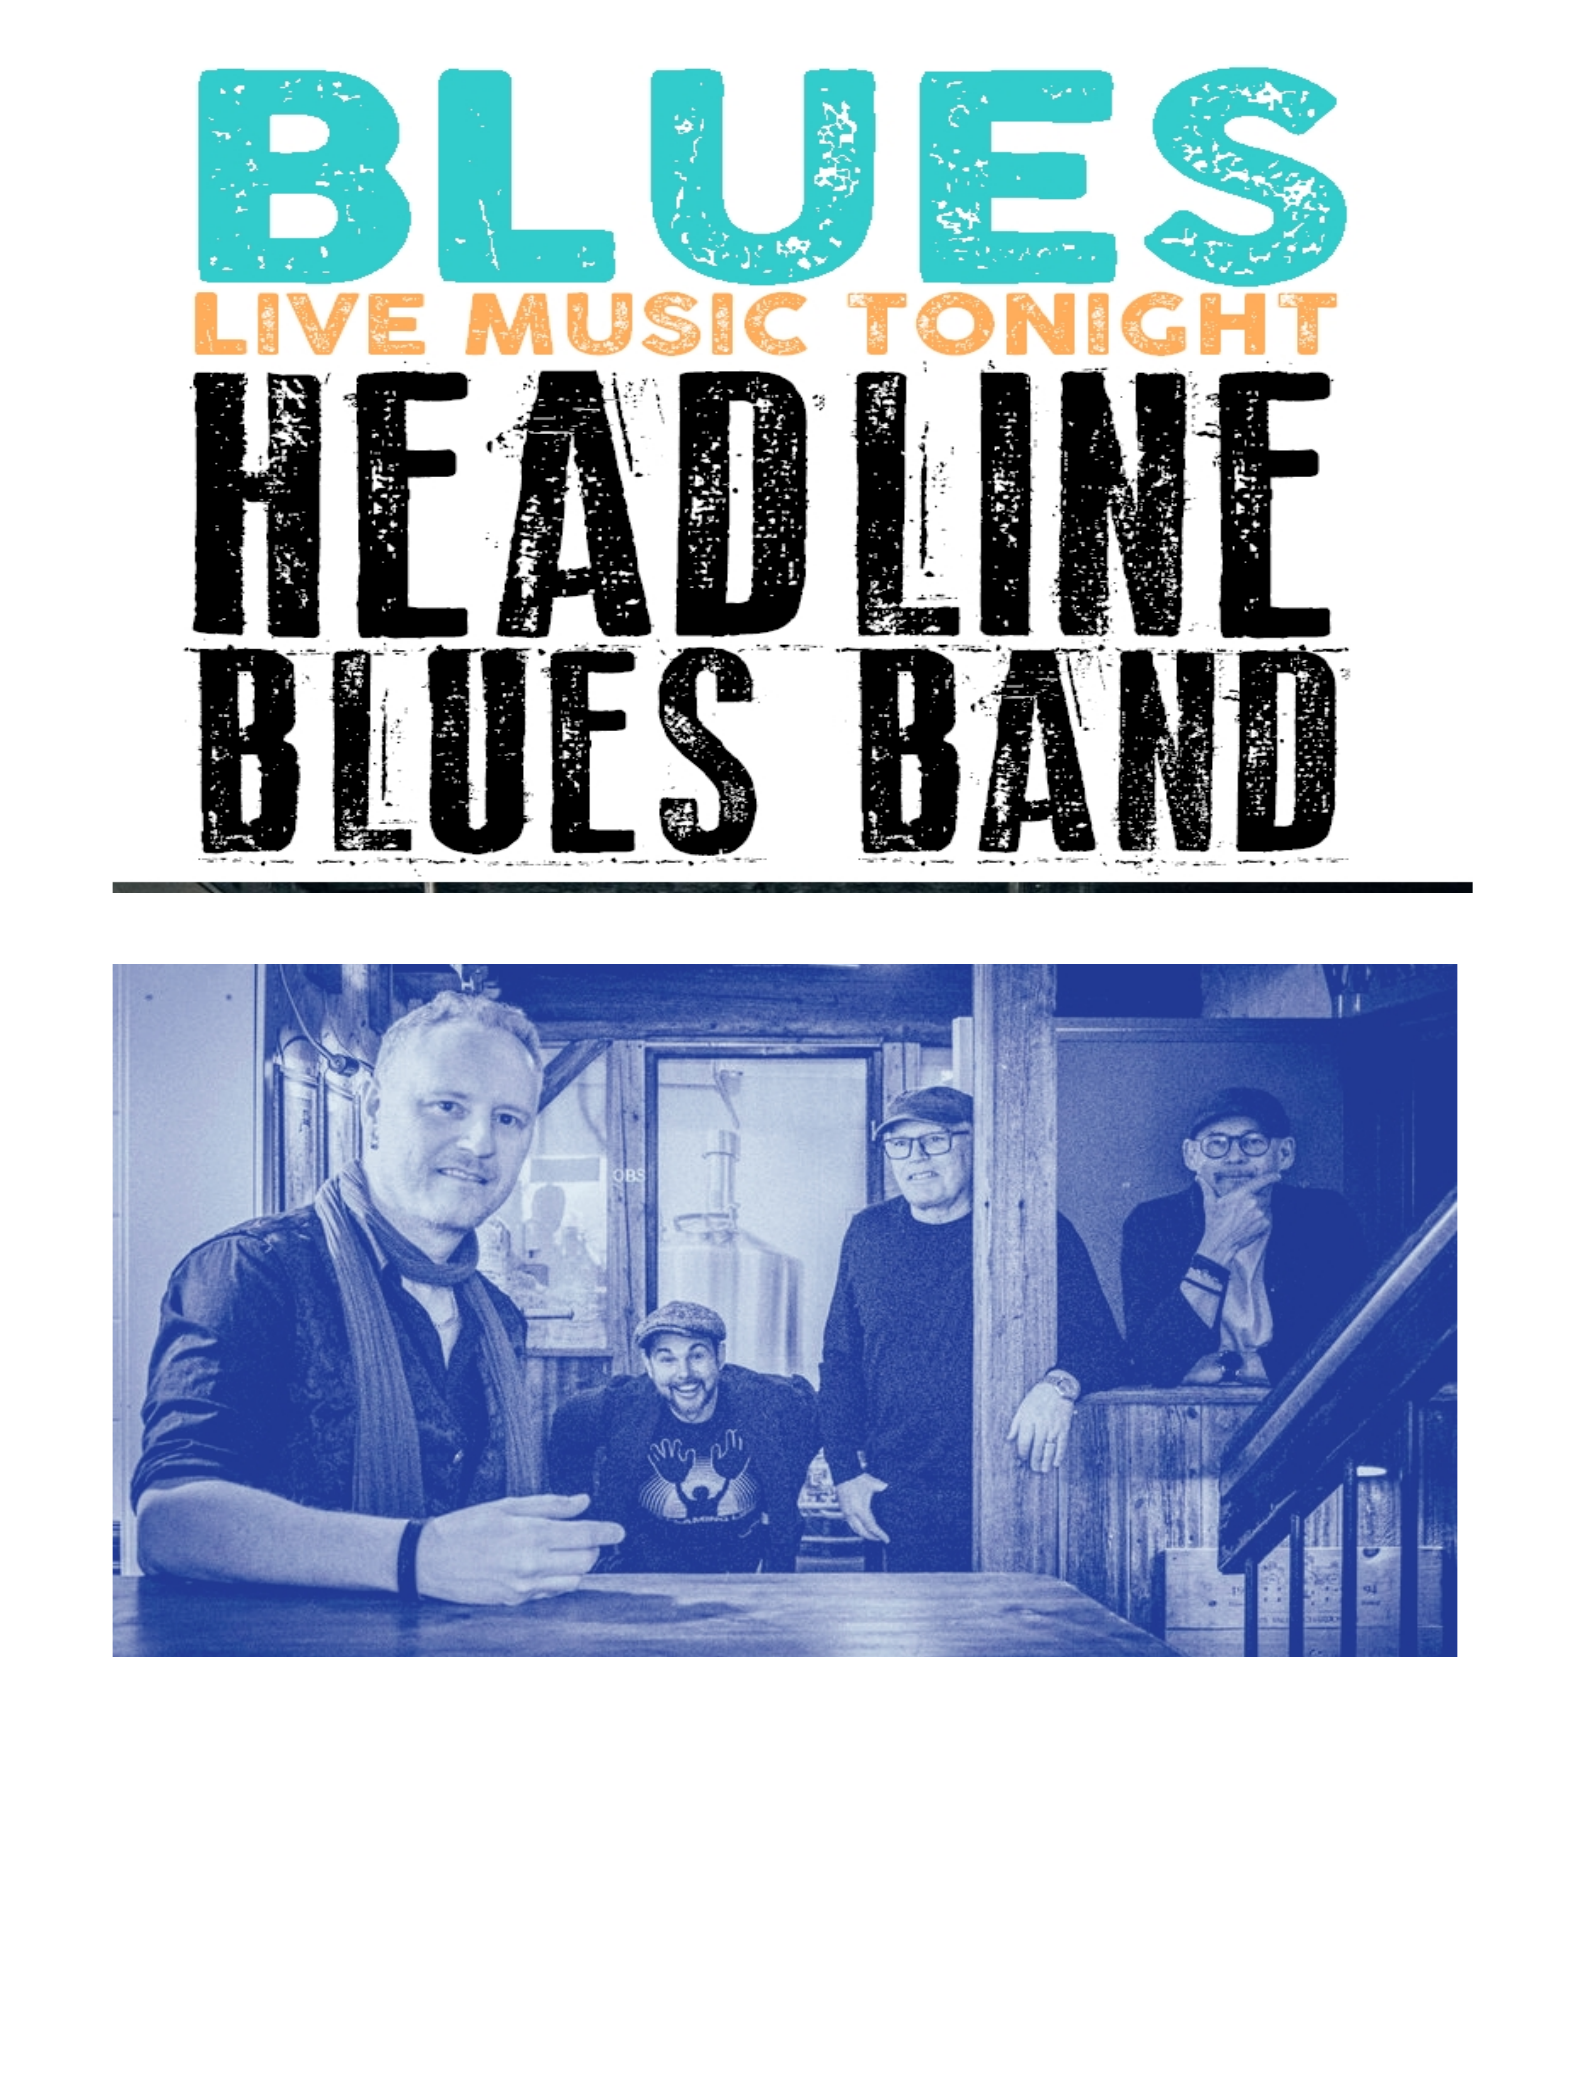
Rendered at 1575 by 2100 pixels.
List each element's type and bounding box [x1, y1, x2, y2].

picture [112, 964, 1458, 1657]
picture [112, 44, 1473, 893]
